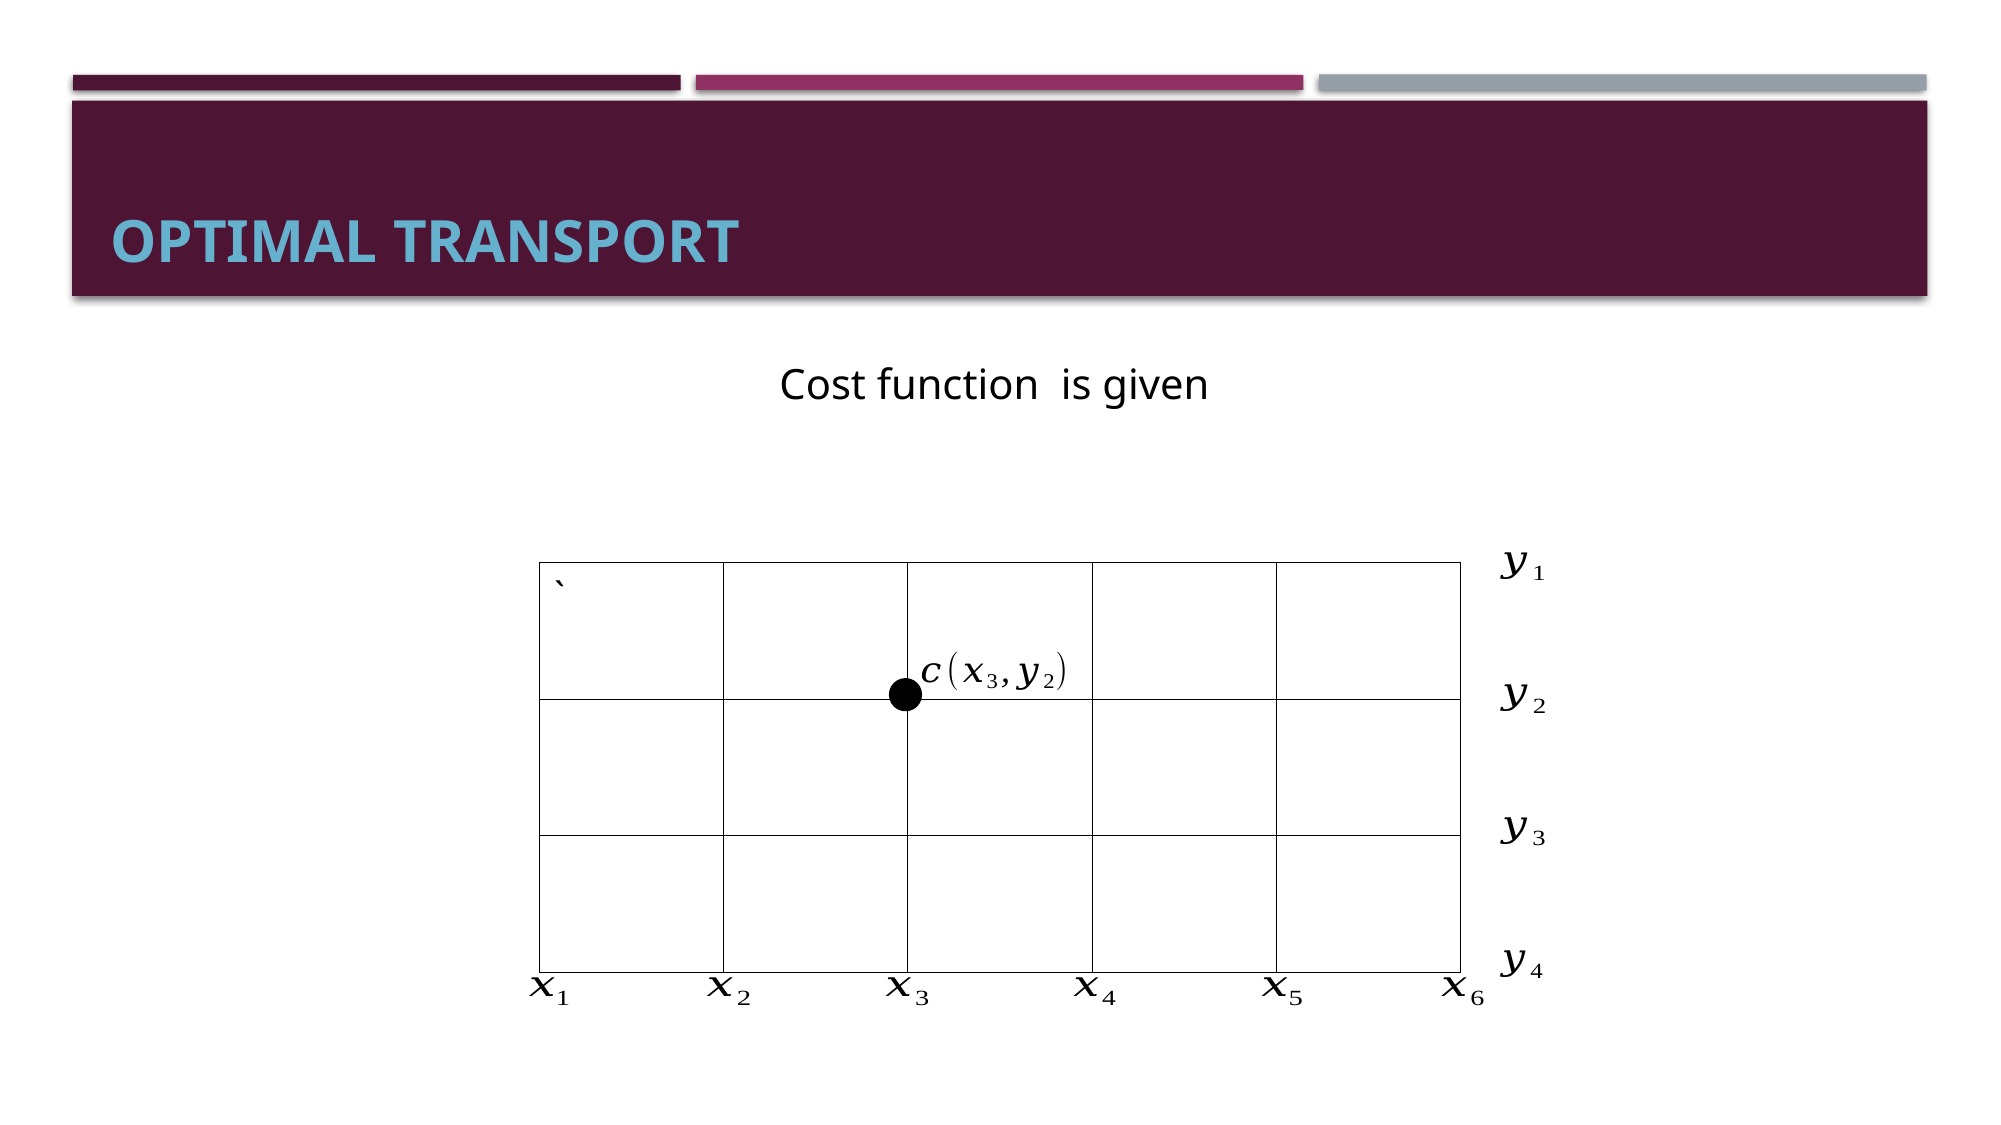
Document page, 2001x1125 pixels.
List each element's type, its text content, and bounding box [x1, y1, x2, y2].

table_header [1277, 563, 1460, 699]
title Optimal Transport [95, 115, 1905, 282]
text_box [888, 678, 923, 712]
table_cell [540, 700, 723, 835]
table_header ` [540, 563, 723, 699]
table_header [724, 563, 907, 699]
table_cell [908, 700, 1092, 835]
table_cell [1277, 700, 1460, 835]
table_cell [540, 836, 723, 972]
table_cell [908, 836, 1092, 972]
table_cell [1277, 836, 1460, 972]
table_header [1093, 563, 1276, 699]
table_cell [724, 700, 907, 835]
table_header [908, 563, 1092, 699]
table_cell [1093, 700, 1276, 835]
table_cell [1093, 836, 1276, 972]
table_cell [724, 836, 907, 972]
